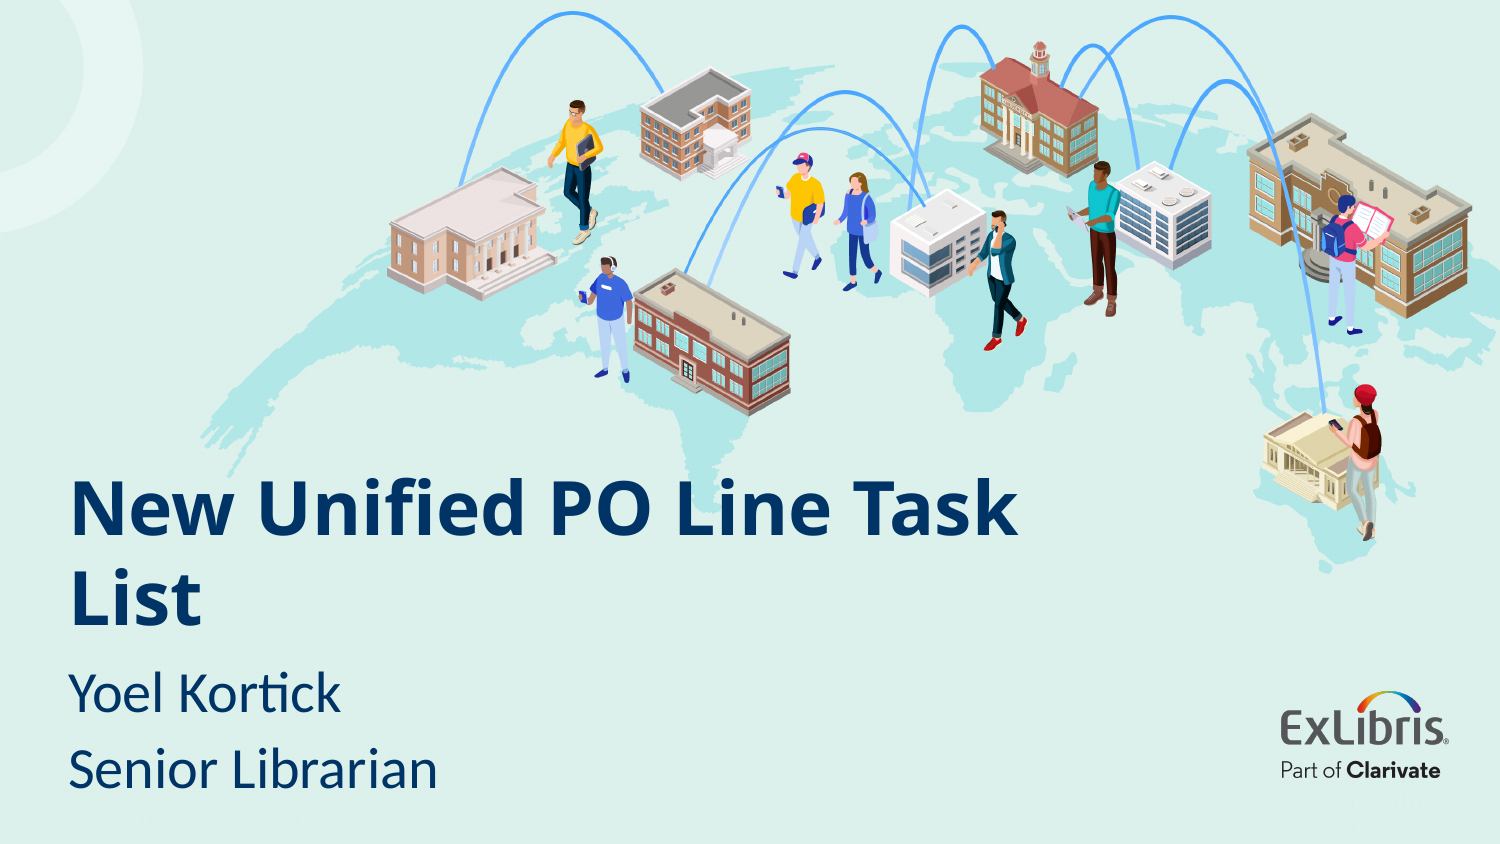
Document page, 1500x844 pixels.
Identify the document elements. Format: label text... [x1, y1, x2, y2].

subtitle Yoel Kortick Senior Librarian [53, 646, 1070, 812]
title New Unified PO Line Task List [53, 443, 1070, 646]
picture [0, 0, 1500, 844]
